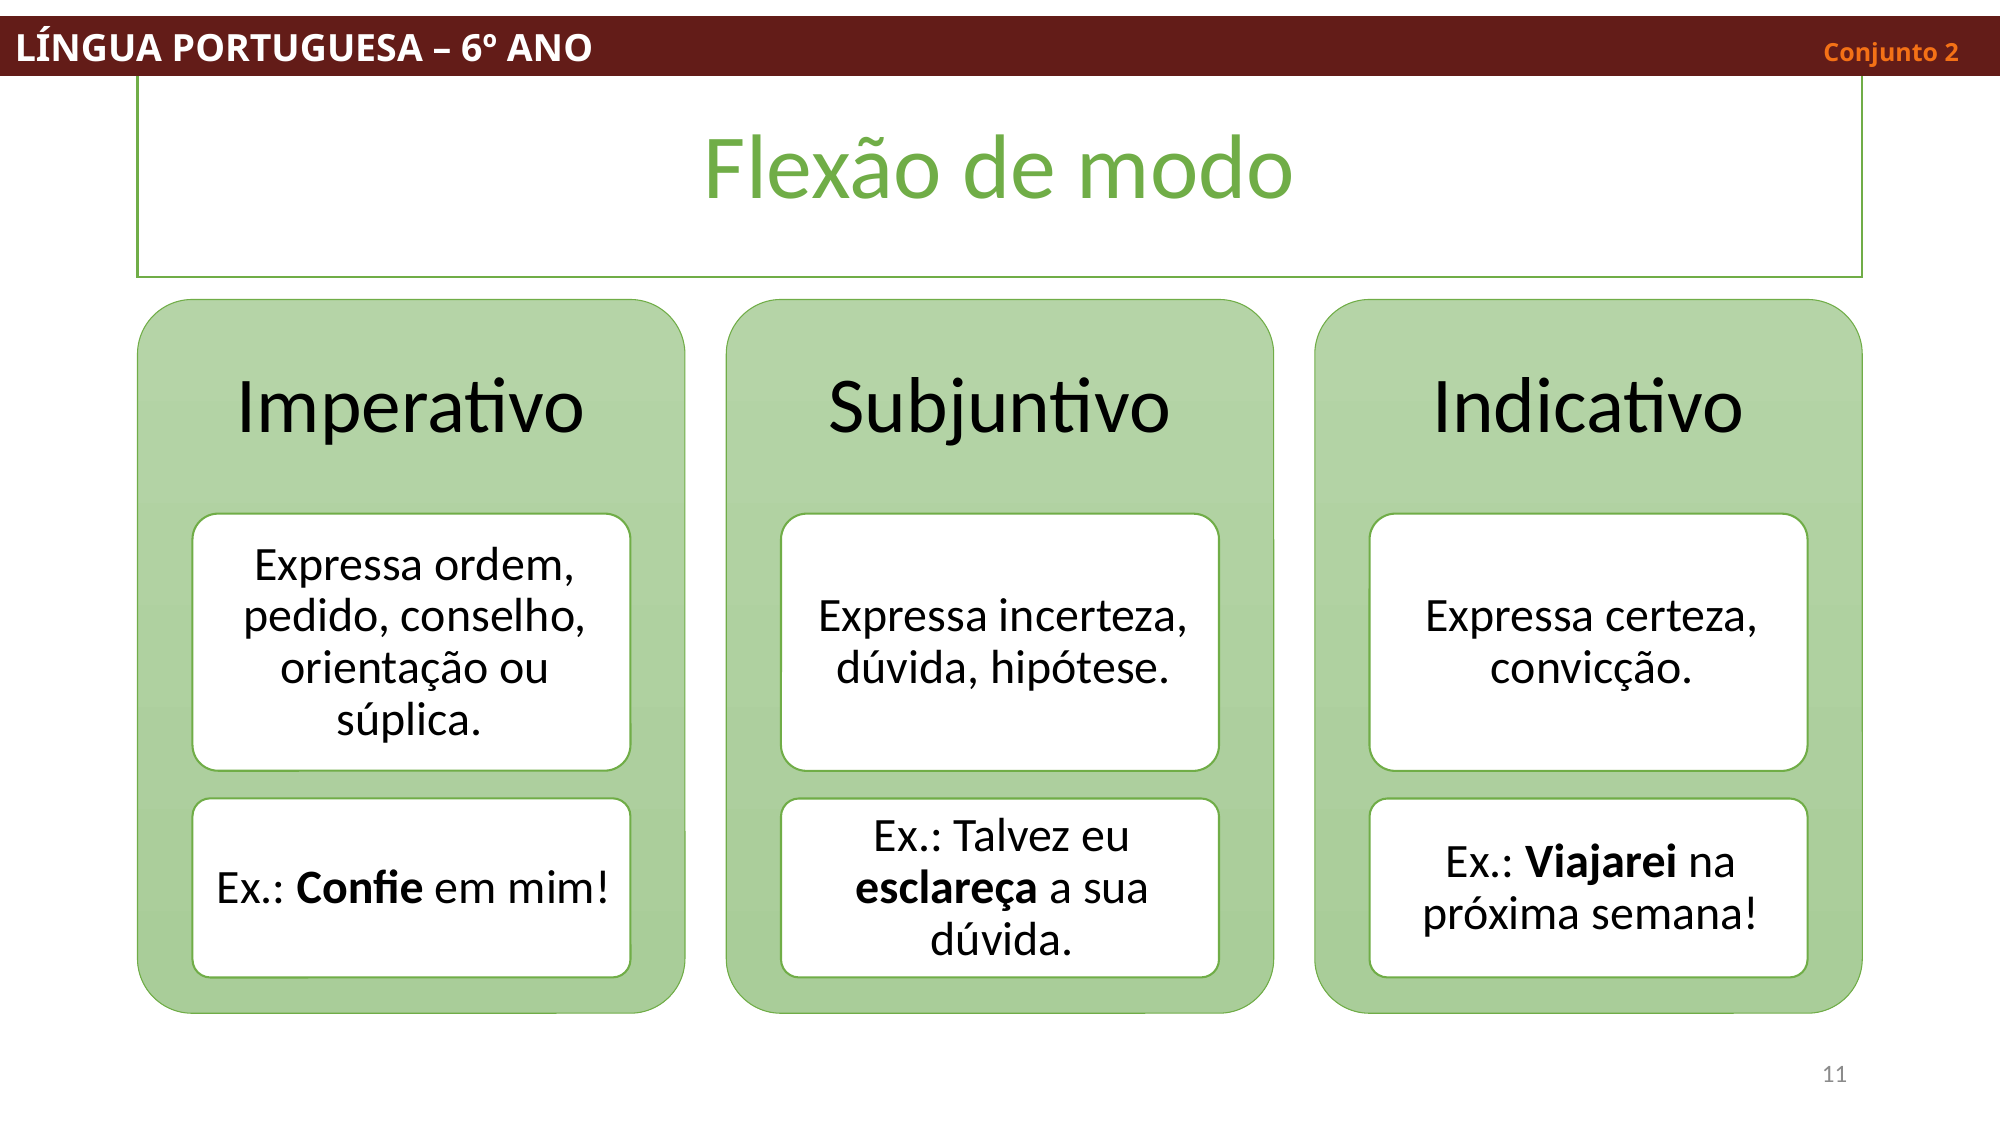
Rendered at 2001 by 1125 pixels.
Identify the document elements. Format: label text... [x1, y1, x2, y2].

title Flexão de modo [136, 76, 1863, 278]
text_box LÍNGUA PORTUGUESA – 6º ANO Conjunto 2 [0, 16, 2000, 76]
slide_number 11 [1412, 1042, 1863, 1103]
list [137, 299, 1863, 1014]
